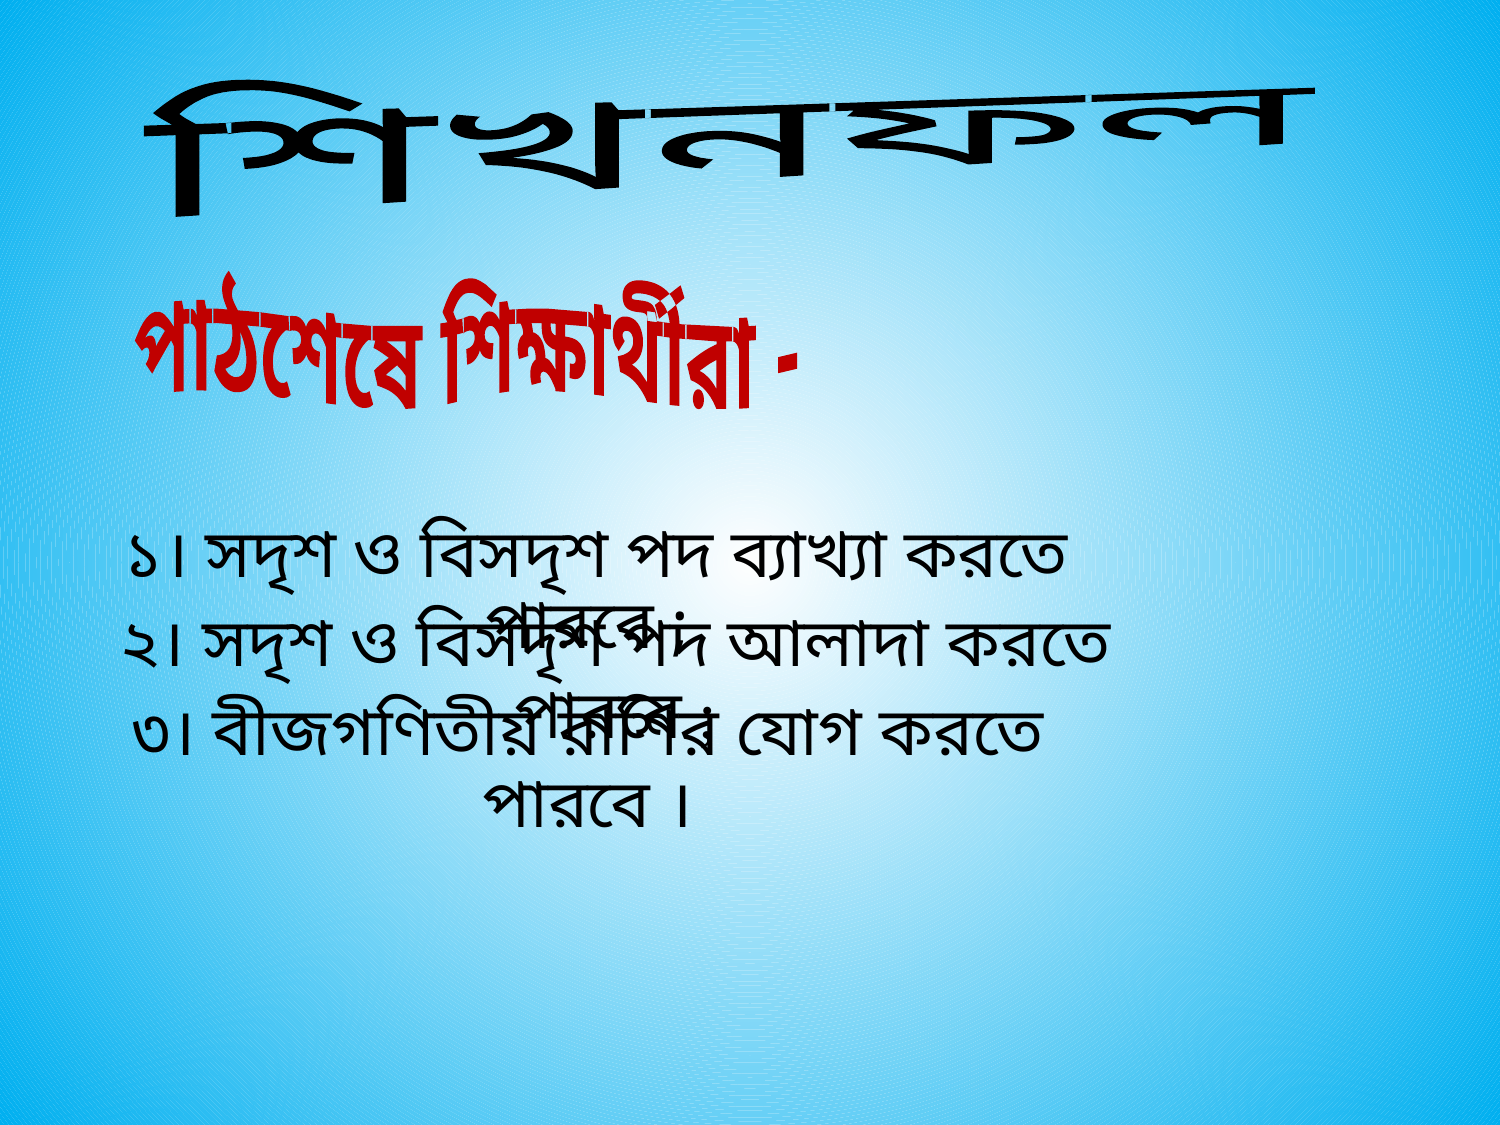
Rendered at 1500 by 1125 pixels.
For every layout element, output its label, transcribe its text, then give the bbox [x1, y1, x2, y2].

text_box ৩। বীজগণিতীয় রাশির যোগ করতে পারবে । [107, 690, 1085, 850]
text_box ২। সদৃশ ও বিসদৃশ পদ আলাদা করতে পারবে ; [87, 602, 1161, 761]
text_box পাঠশেষে শিক্ষার্থীরা - [612, 280, 756, 409]
text_box ১। সদৃশ ও বিসদৃশ পদ ব্যাখ্যা করতে পারবে ; [31, 512, 1161, 671]
